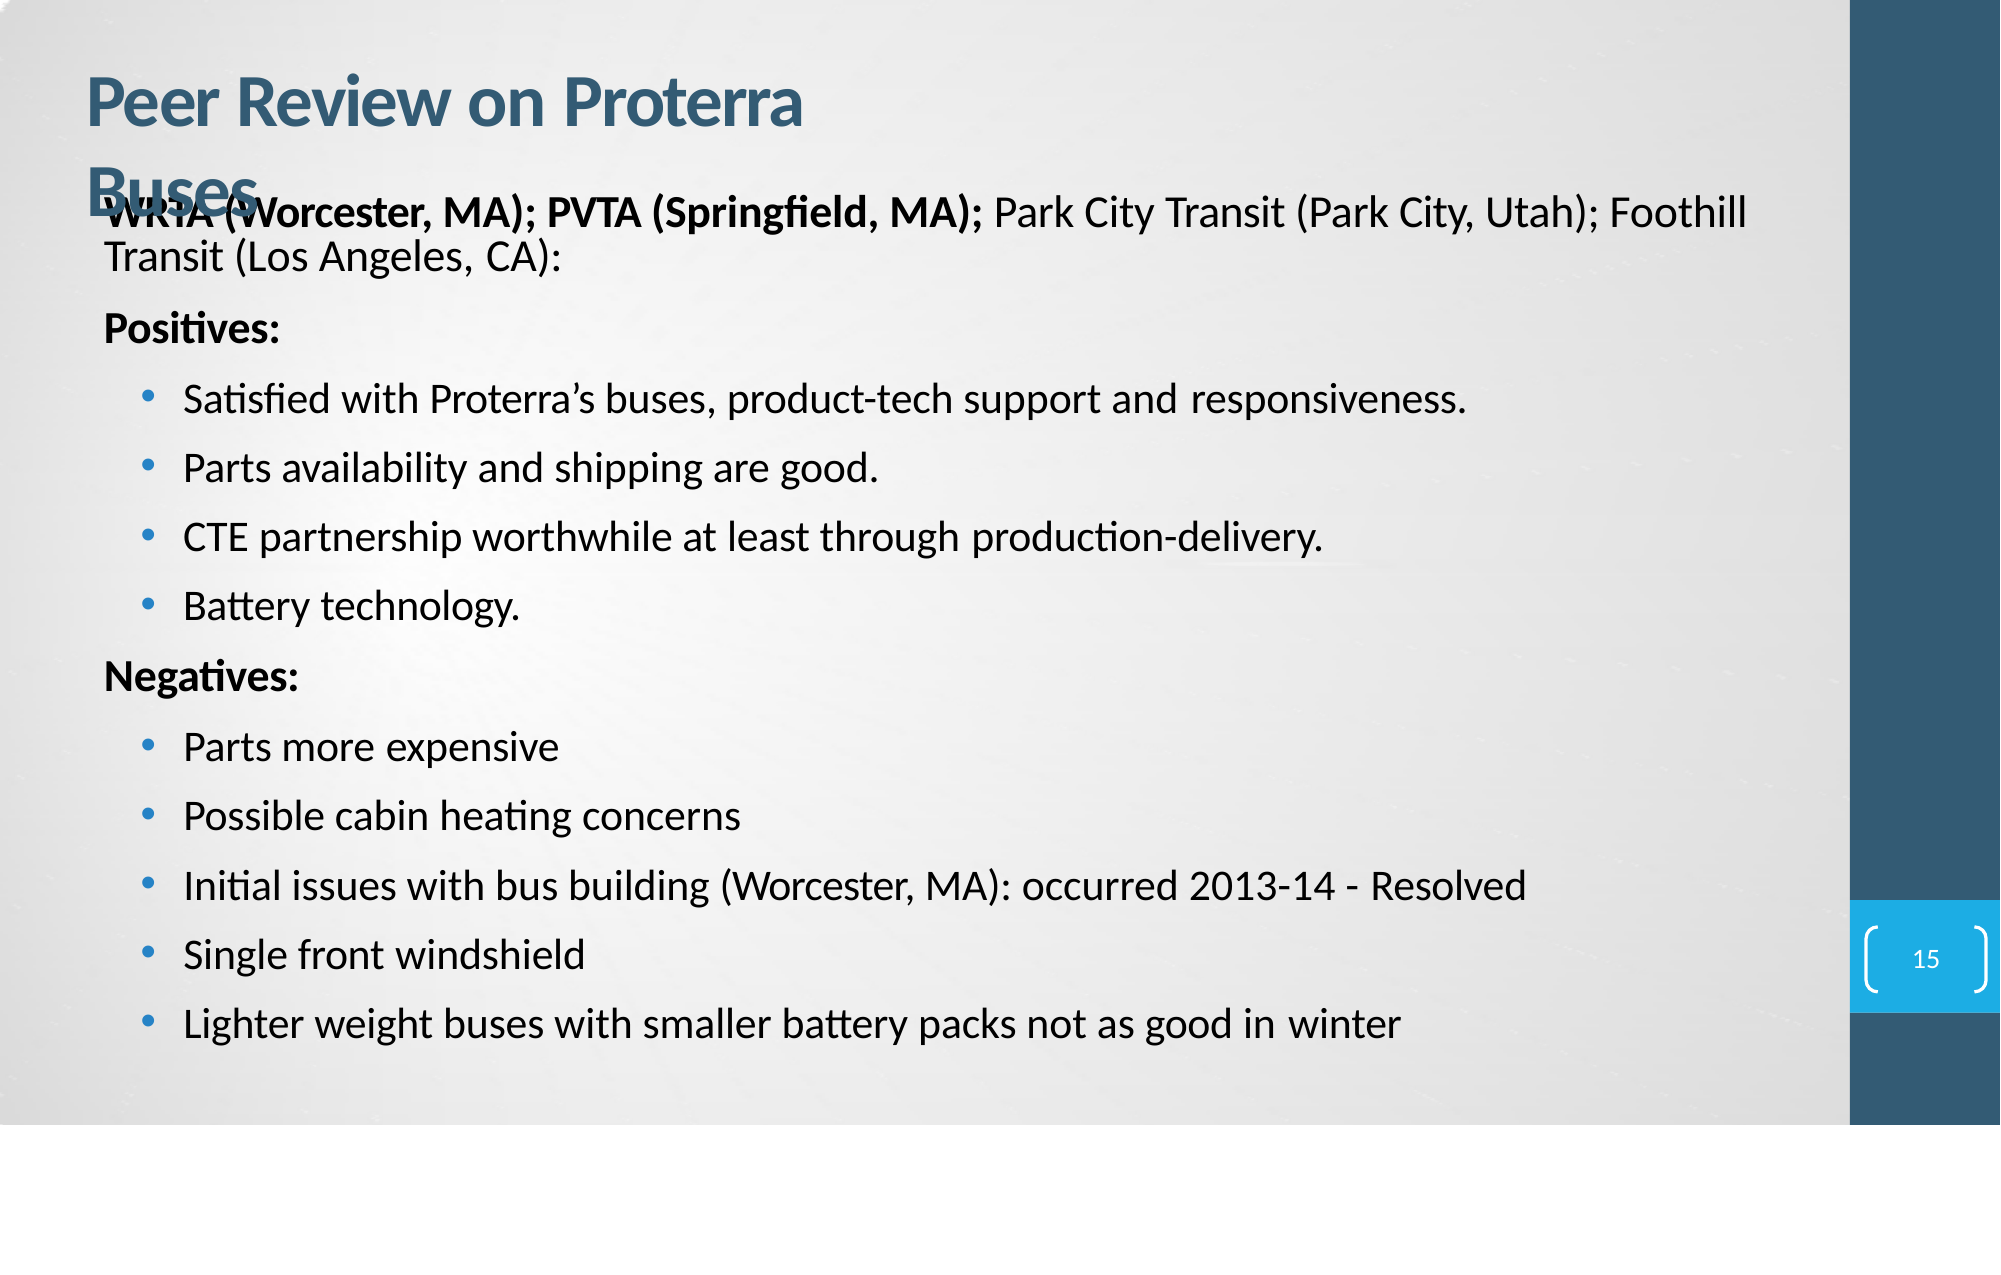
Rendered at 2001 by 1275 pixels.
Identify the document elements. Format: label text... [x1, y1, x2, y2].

text_box 15 [1849, 938, 2000, 974]
text_box [1866, 926, 1878, 938]
text_box [1866, 974, 1878, 992]
picture [0, 0, 1849, 1125]
text_box [1974, 926, 1986, 938]
text_box Parts more expensive Possible cabin heating concerns Initial issues with bus building (Worcester, MA): occurred 2013-14 - Resolved Single front windshield Lighter weight buses with smaller battery packs not as good in winter [138, 699, 1543, 1047]
title Peer Review on Proterra Buses [84, 49, 983, 265]
list WRTA (Worcester, MA); PVTA (Springfield, MA); Park City Transit (Park City, Utah); Foothill Transit (Los Angeles, CA): Positives: Satisfied with Proterra’s buses, product-tech support and responsiveness. Parts availability and shipping are good. CTE partnership worthwhile at least through production-delivery. Battery technology. Negatives: [101, 180, 1789, 918]
text_box [1974, 974, 1987, 992]
